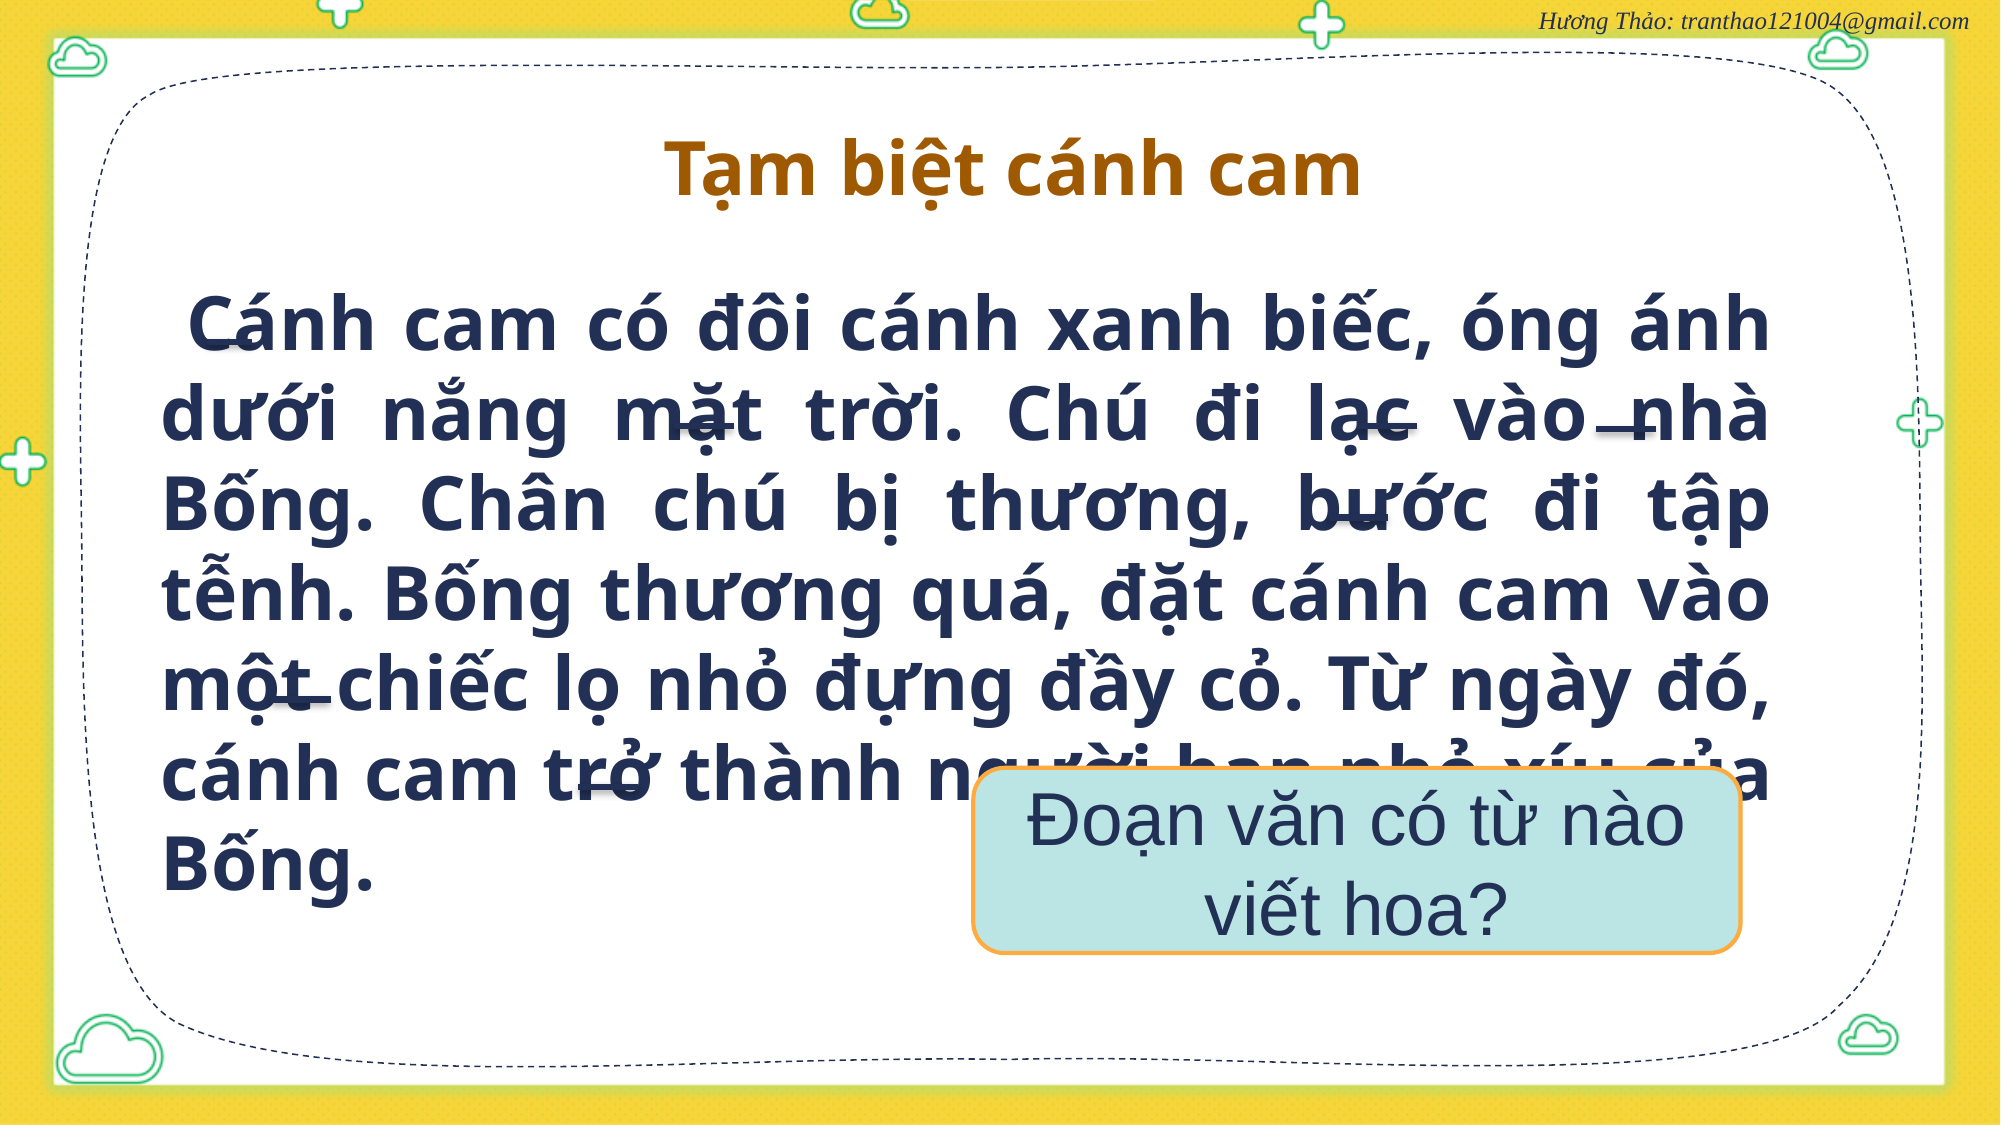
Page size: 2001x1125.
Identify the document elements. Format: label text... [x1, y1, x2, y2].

text_box Cánh cam có đôi cánh xanh biếc, óng ánh dưới nắng mặt trời. Chú đi lạc vào nhà Bống. Chân chú bị thương, bước đi tập tễnh. Bống thương quá, đặt cánh cam vào một chiếc lọ nhỏ đựng đầy cỏ. Từ ngày đó, cánh cam trở thành người bạn nhỏ xíu của Bống. [144, 267, 1789, 913]
text_box Tạm biệt cánh cam [341, 68, 1687, 219]
text_box Đoạn văn có từ nào viết hoa? [971, 765, 1743, 956]
picture [0, 0, 2001, 1125]
